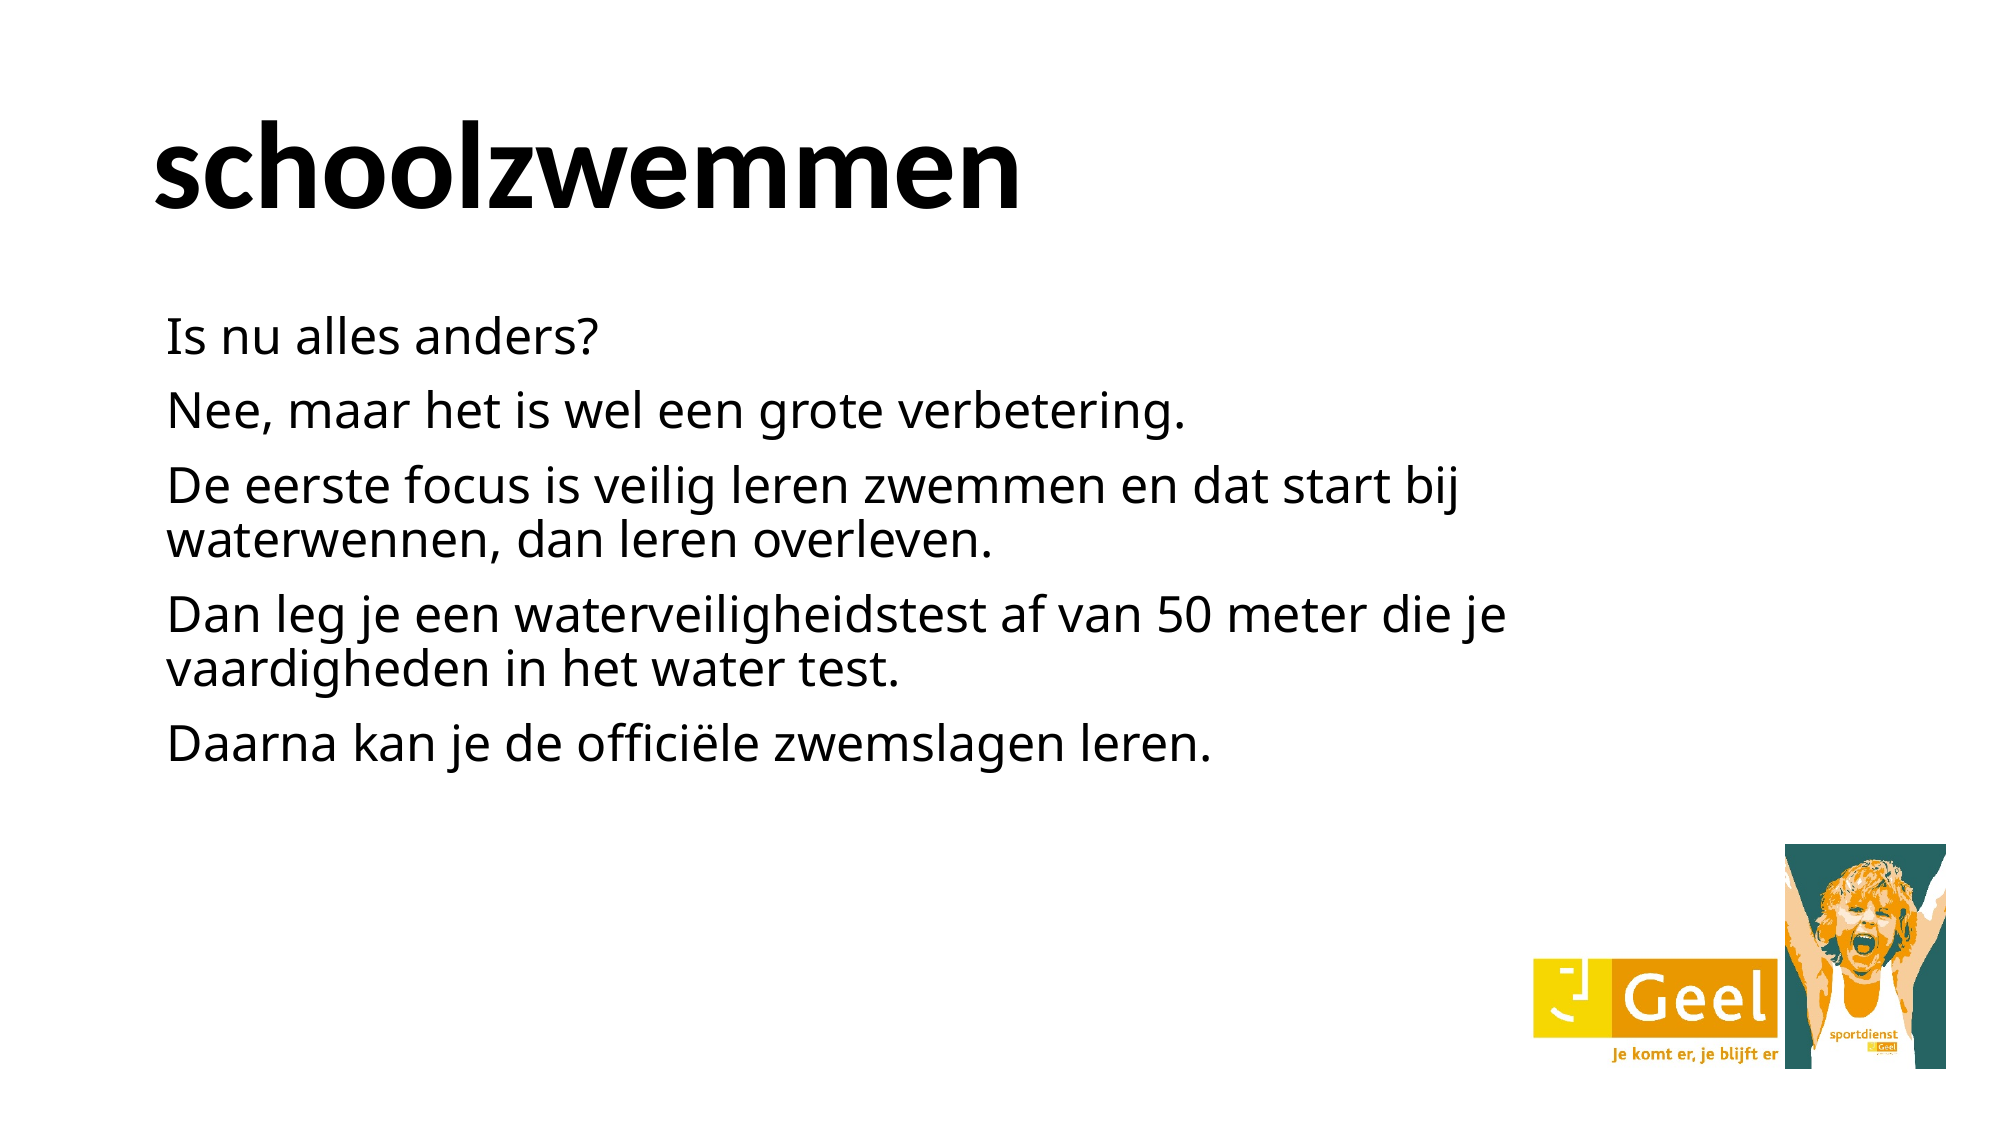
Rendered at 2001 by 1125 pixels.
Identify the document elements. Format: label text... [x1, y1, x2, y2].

picture [1511, 844, 1946, 1092]
text_box Is nu alles anders? Nee, maar het is wel een grote verbetering. De eerste focus is veilig leren zwemmen en dat start bij waterwennen, dan leren overleven. Dan leg je een waterveiligheidstest af van 50 meter die je vaardigheden in het water test. Daarna kan je de officiële zwemslagen leren. [152, 303, 1788, 894]
title schoolzwemmen [137, 59, 1863, 278]
